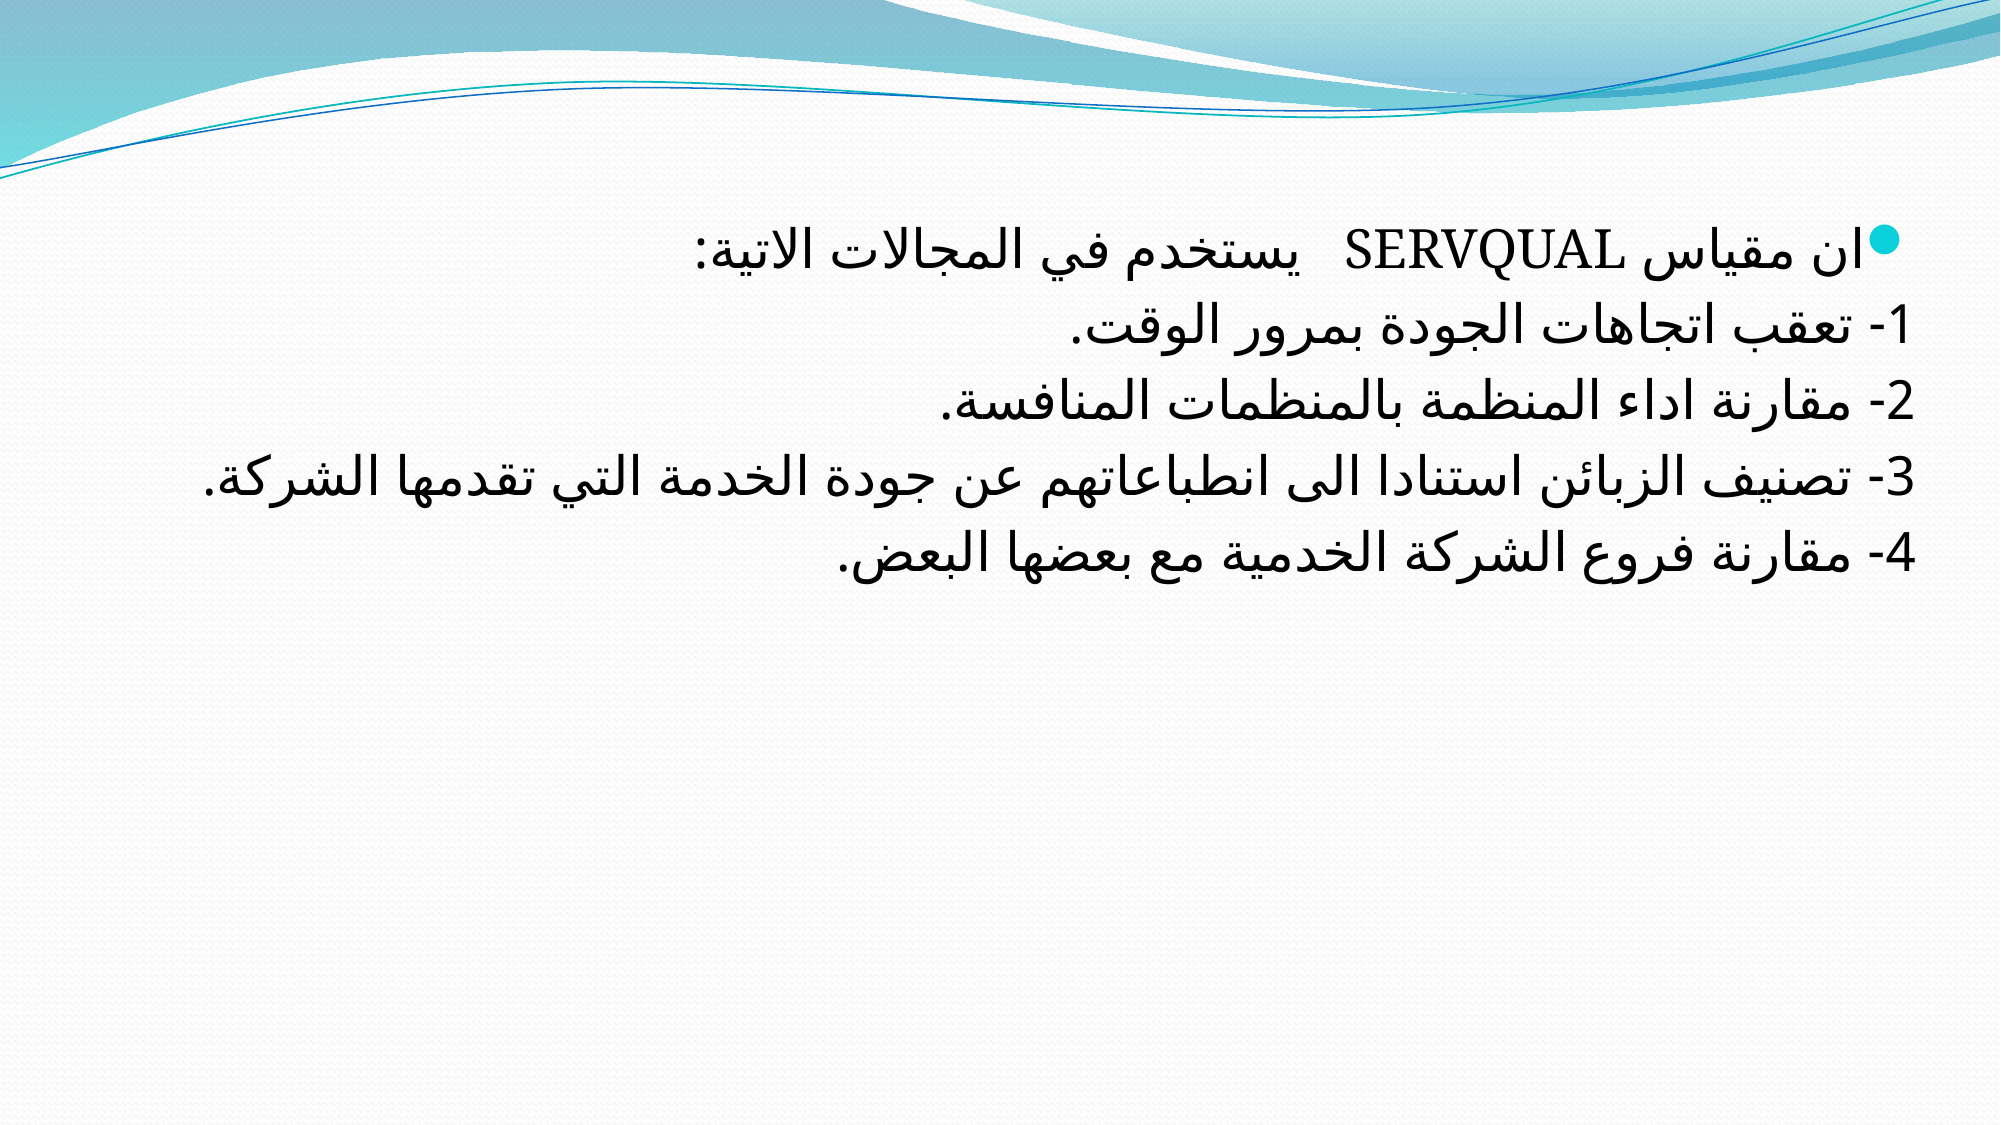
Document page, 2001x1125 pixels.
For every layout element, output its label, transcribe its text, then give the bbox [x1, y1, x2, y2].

list ان مقياس SERVQUAL يستخدم في المجالات الاتية: 1- تعقب اتجاهات الجودة بمرور الوقت. 2- مقارنة اداء المنظمة بالمنظمات المنافسة. 3- تصنيف الزبائن استنادا الى انطباعاتهم عن جودة الخدمة التي تقدمها الشركة. 4- مقارنة فروع الشركة الخدمية مع بعضها البعض. [130, 206, 1932, 854]
